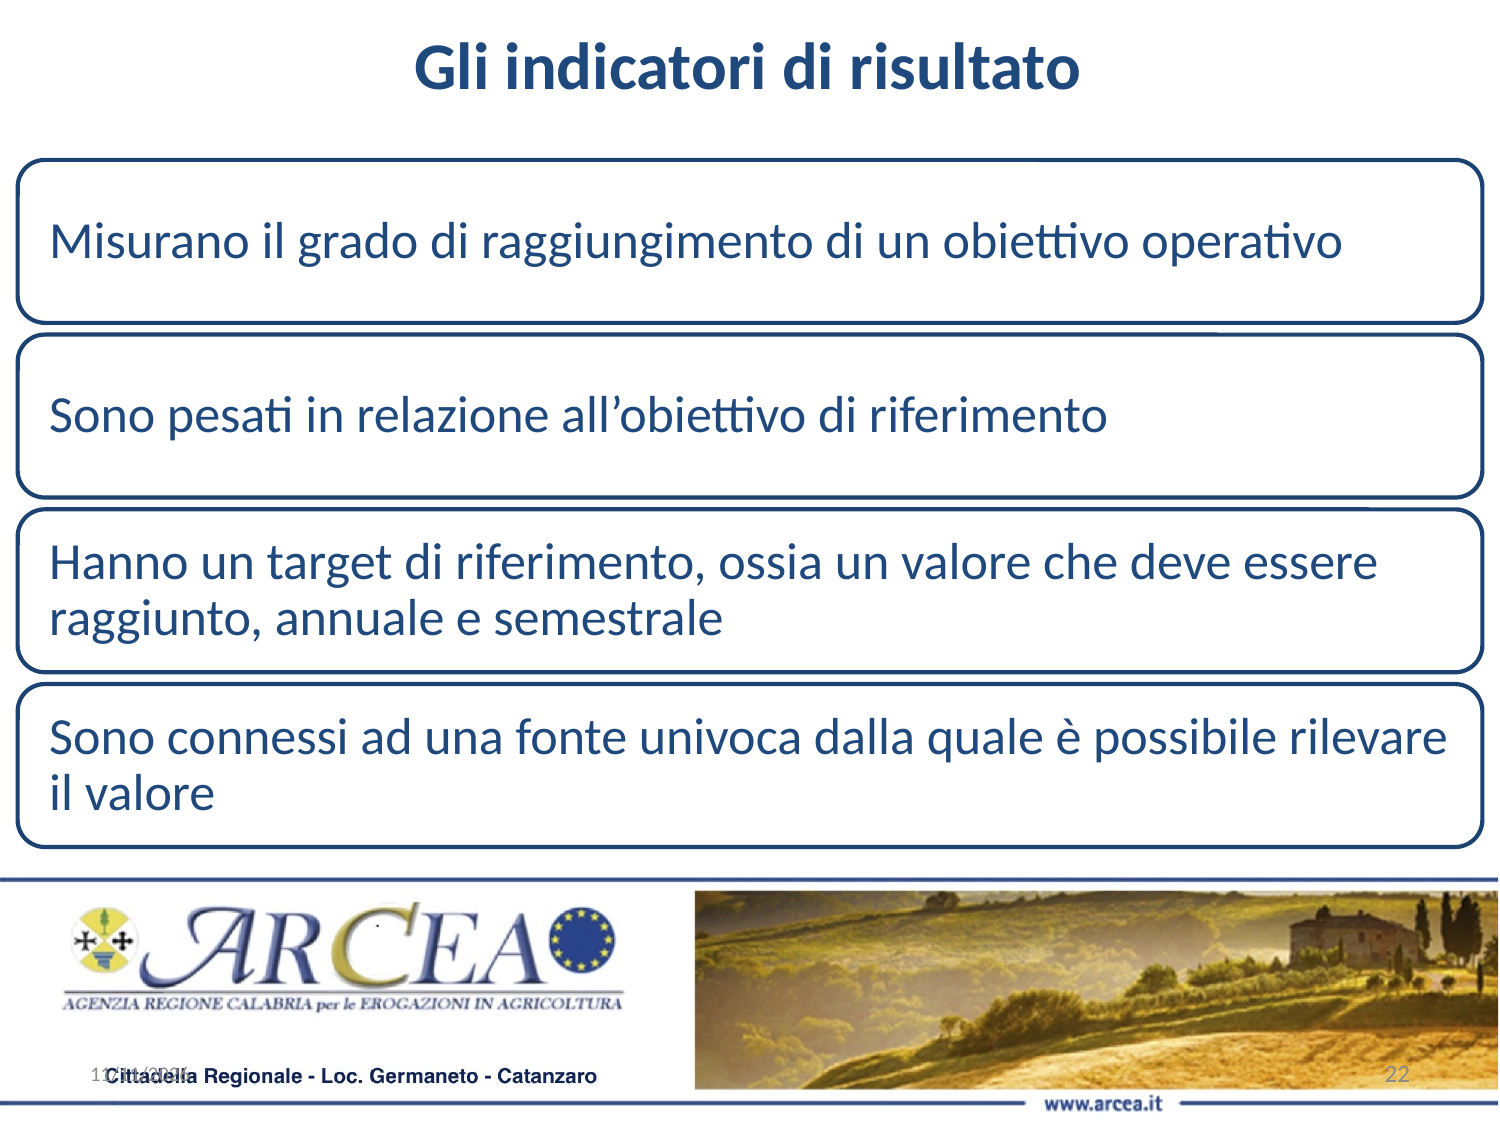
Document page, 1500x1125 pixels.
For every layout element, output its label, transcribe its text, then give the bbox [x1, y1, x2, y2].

picture [0, 871, 1499, 1125]
slide_number 22 [1074, 1042, 1425, 1103]
list Gli indicatori di risultato [14, 15, 1483, 138]
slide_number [75, 1042, 425, 1103]
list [17, 148, 1483, 858]
